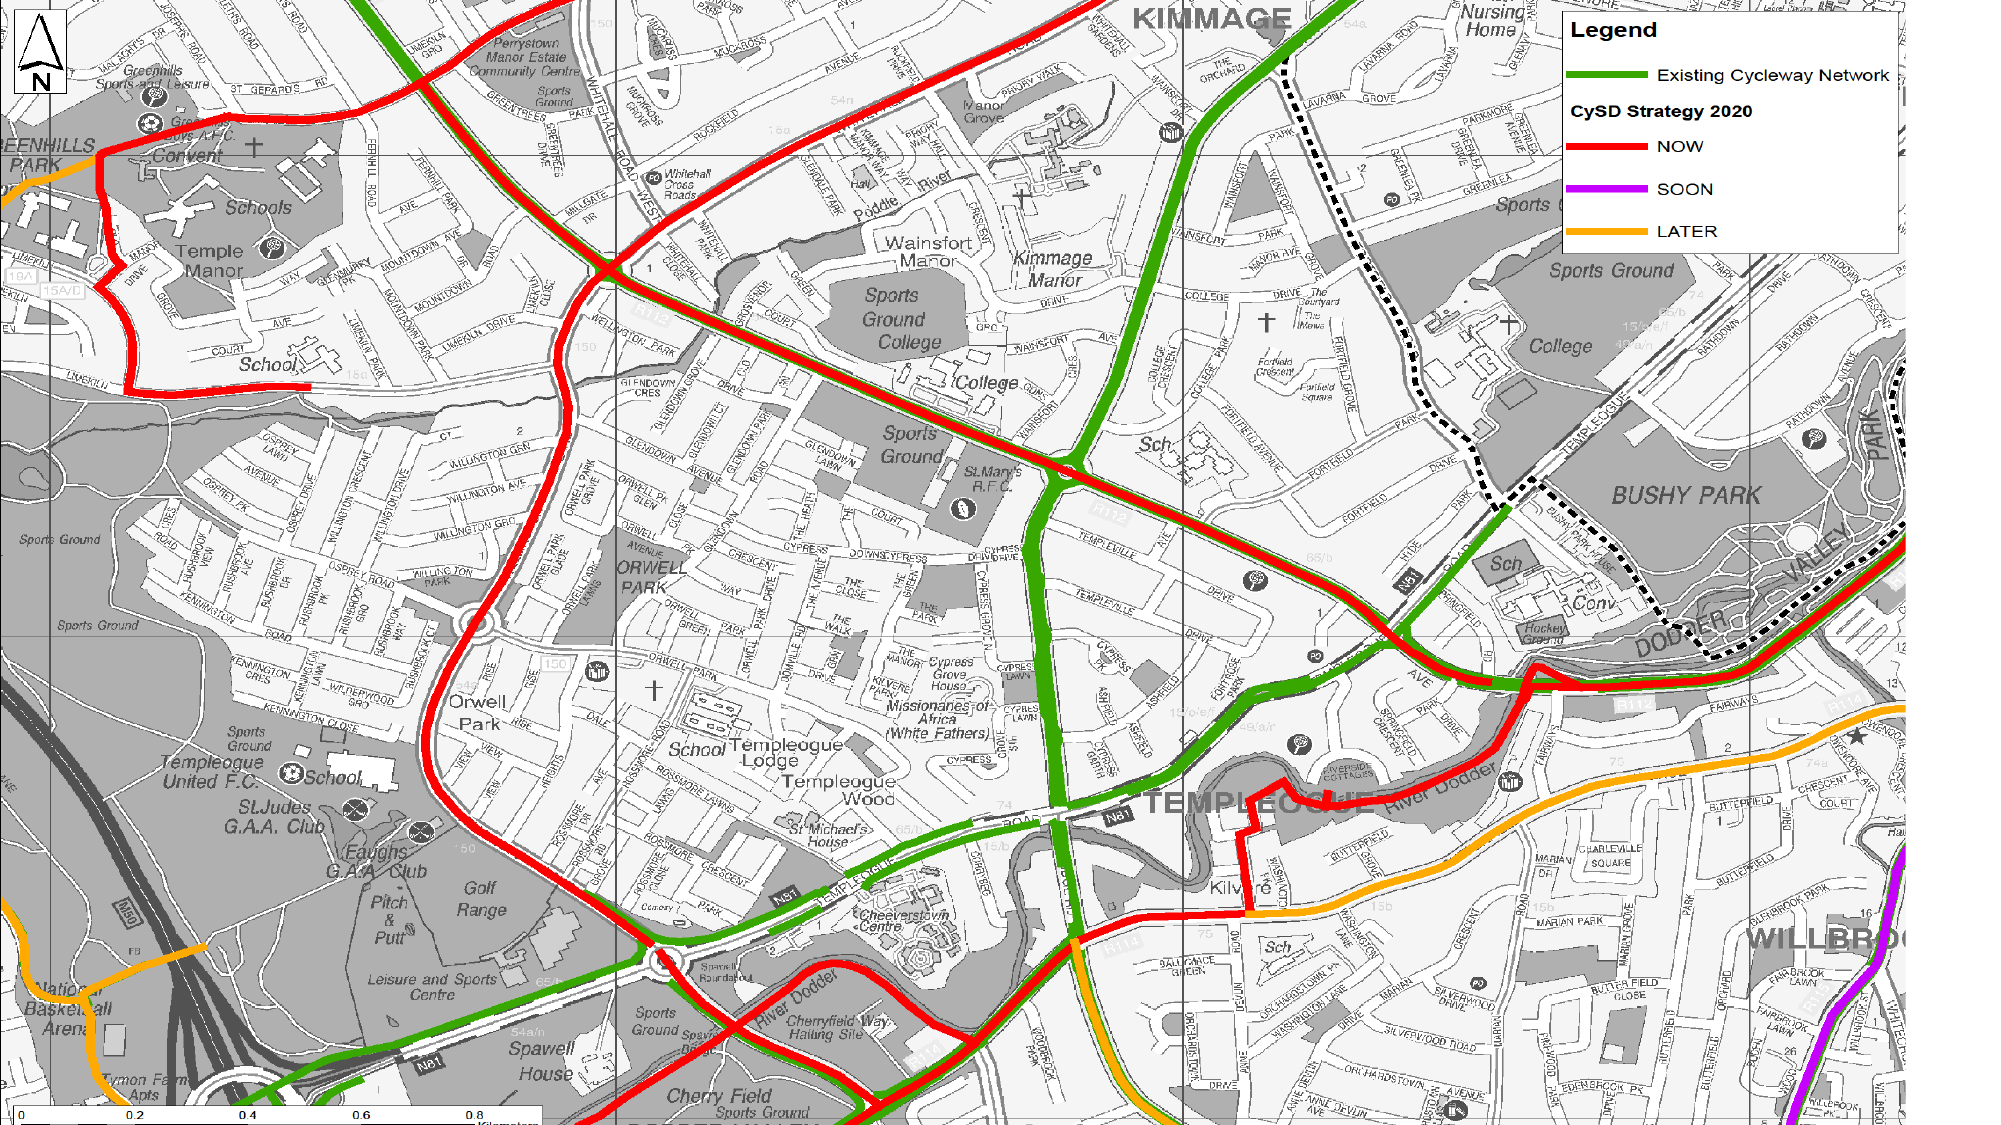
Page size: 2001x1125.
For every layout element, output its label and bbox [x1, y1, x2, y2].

text_box [0, 0, 1906, 1125]
